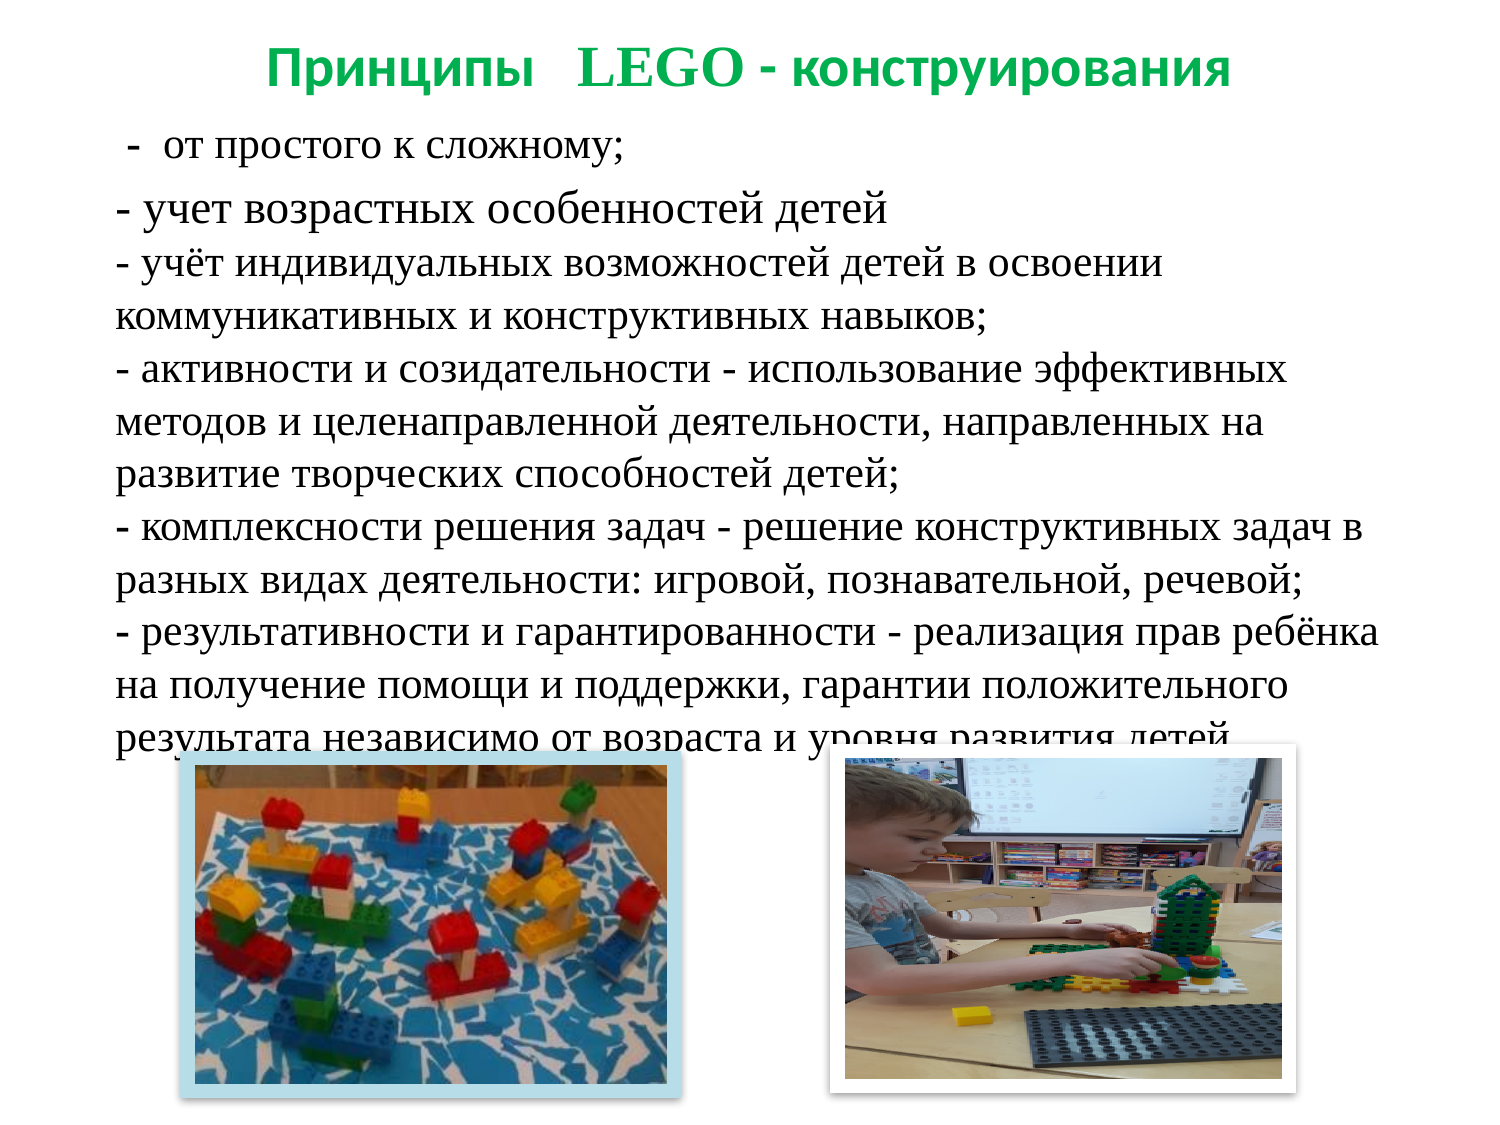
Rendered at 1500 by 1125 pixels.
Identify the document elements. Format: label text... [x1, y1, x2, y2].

picture [194, 765, 667, 1085]
subtitle - от простого к сложному; - учет возрастных особенностей детей - учёт индивидуальных возможностей детей в освоении коммуникативных и конструктивных навыков; - активности и созидательности - использование эффективных методов и целенаправленной деятельности, направленных на развитие творческих способностей детей; - комплексности решения задач - решение конструктивных задач в разных видах деятельности: игровой, познавательной, речевой; - результативности и гарантированности - реализация прав ребёнка на получение помощи и поддержки, гарантии положительного результата независимо от возраста и уровня развития детей. [100, 66, 1400, 812]
picture [844, 758, 1282, 1079]
